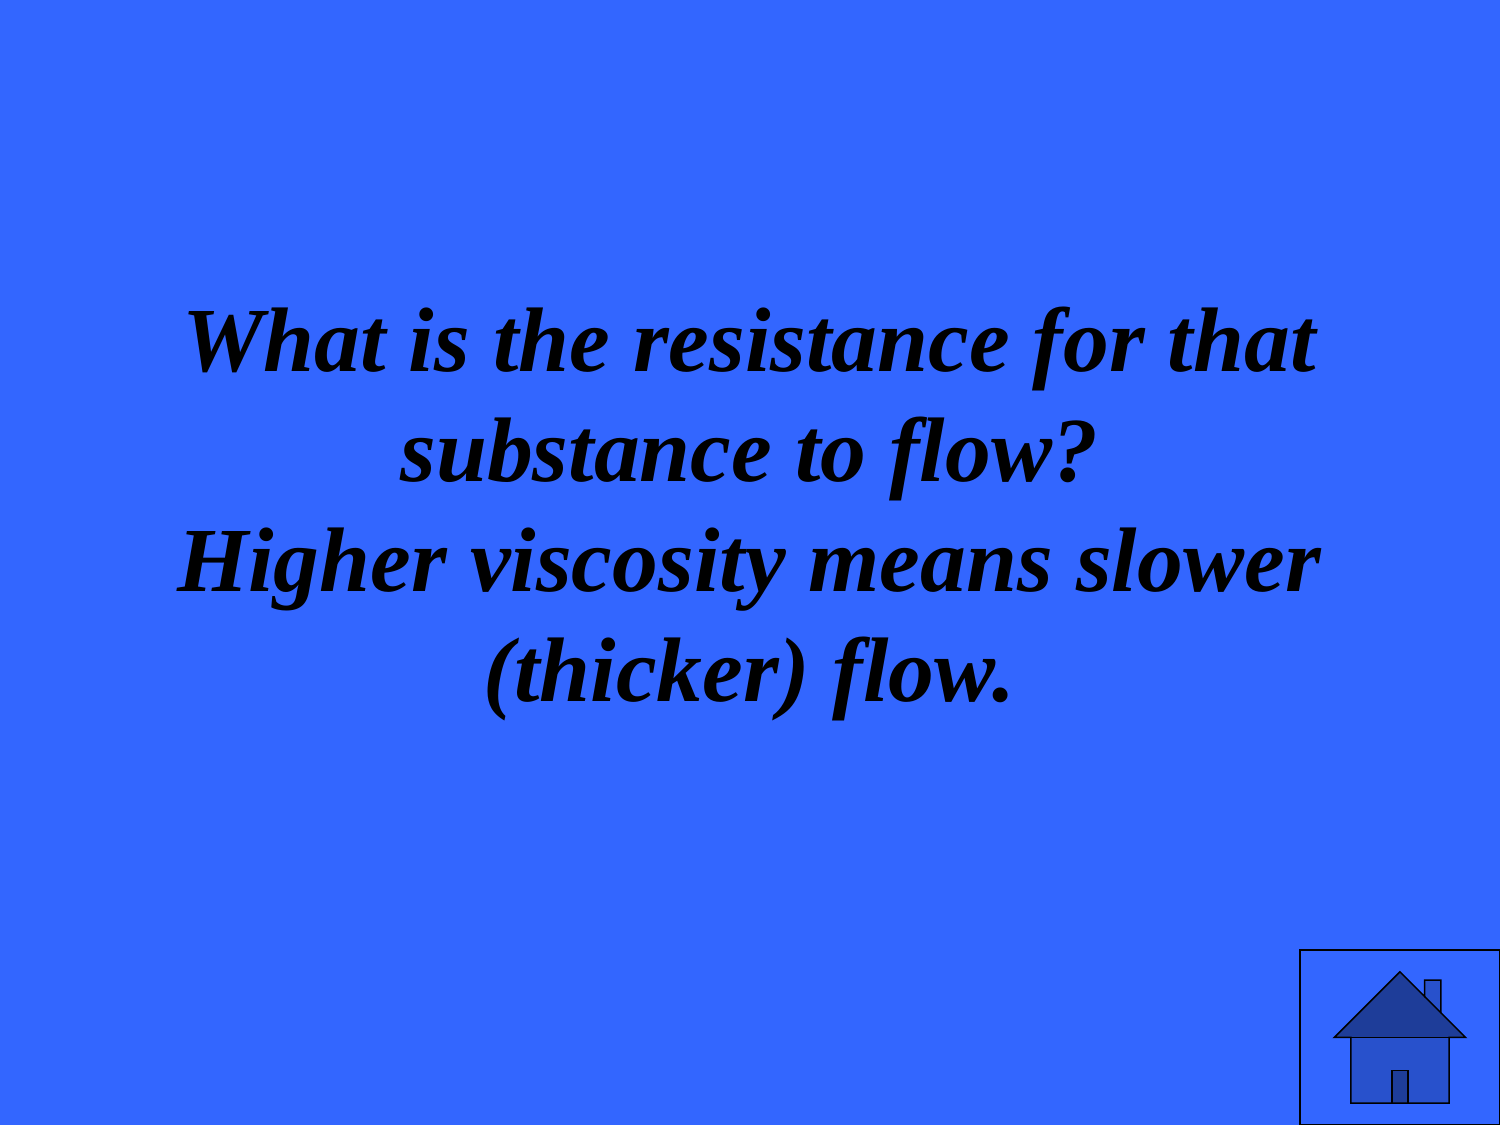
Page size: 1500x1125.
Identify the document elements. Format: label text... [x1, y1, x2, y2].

title What is the resistance for that substance to flow? Higher viscosity means slower (thicker) flow. [112, 375, 1388, 625]
text_box [1299, 950, 1500, 1125]
